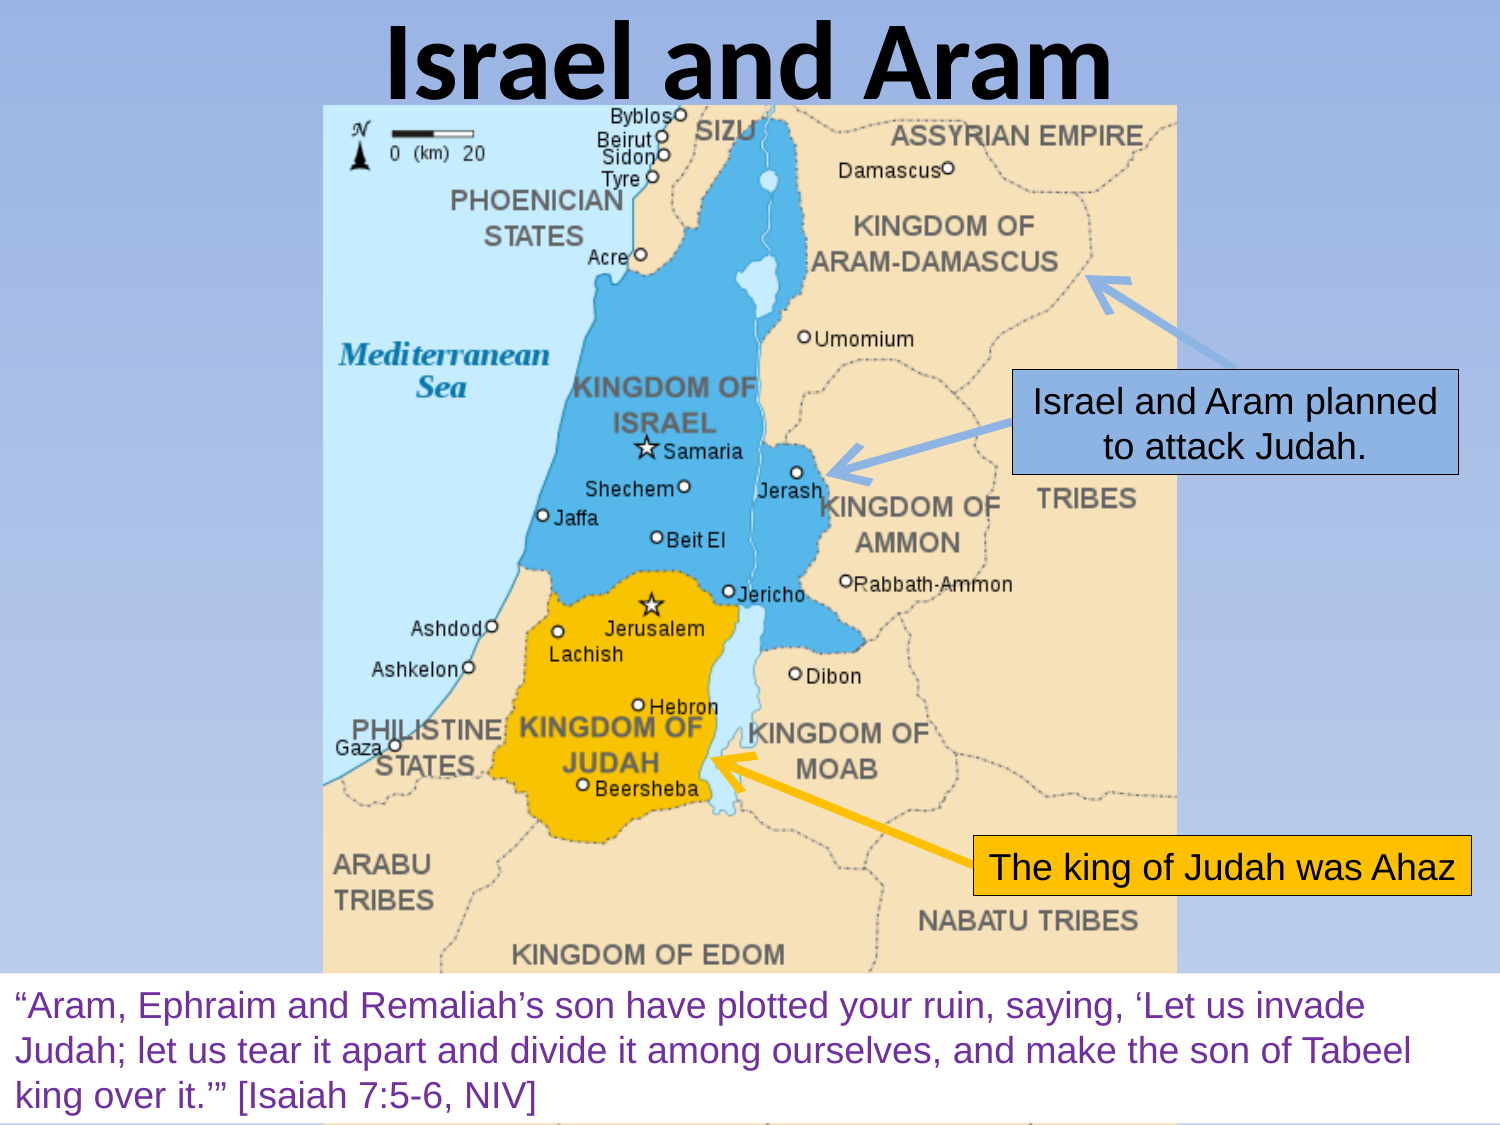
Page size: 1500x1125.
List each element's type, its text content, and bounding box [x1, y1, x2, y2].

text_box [824, 274, 1459, 476]
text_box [709, 757, 972, 866]
text_box “Aram, Ephraim and Remaliah’s son have plotted your ruin, saying, ‘Let us invade Judah; let us tear it apart and divide it among ourselves, and make the son of Tabeel king over it.’” [Isaiah 7:5-6, NIV] [1182, 973, 1500, 1124]
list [322, 105, 1178, 1125]
text_box The king of Judah was Ahaz [1182, 835, 1472, 896]
title Israel and Aram [0, 1, 1500, 108]
text_box “Aram, Ephraim and Remaliah’s son have plotted your ruin, saying, ‘Let us invade Judah; let us tear it apart and divide it among ourselves, and make the son of Tabeel king over it.’” [Isaiah 7:5-6, NIV] [0, 973, 317, 1124]
